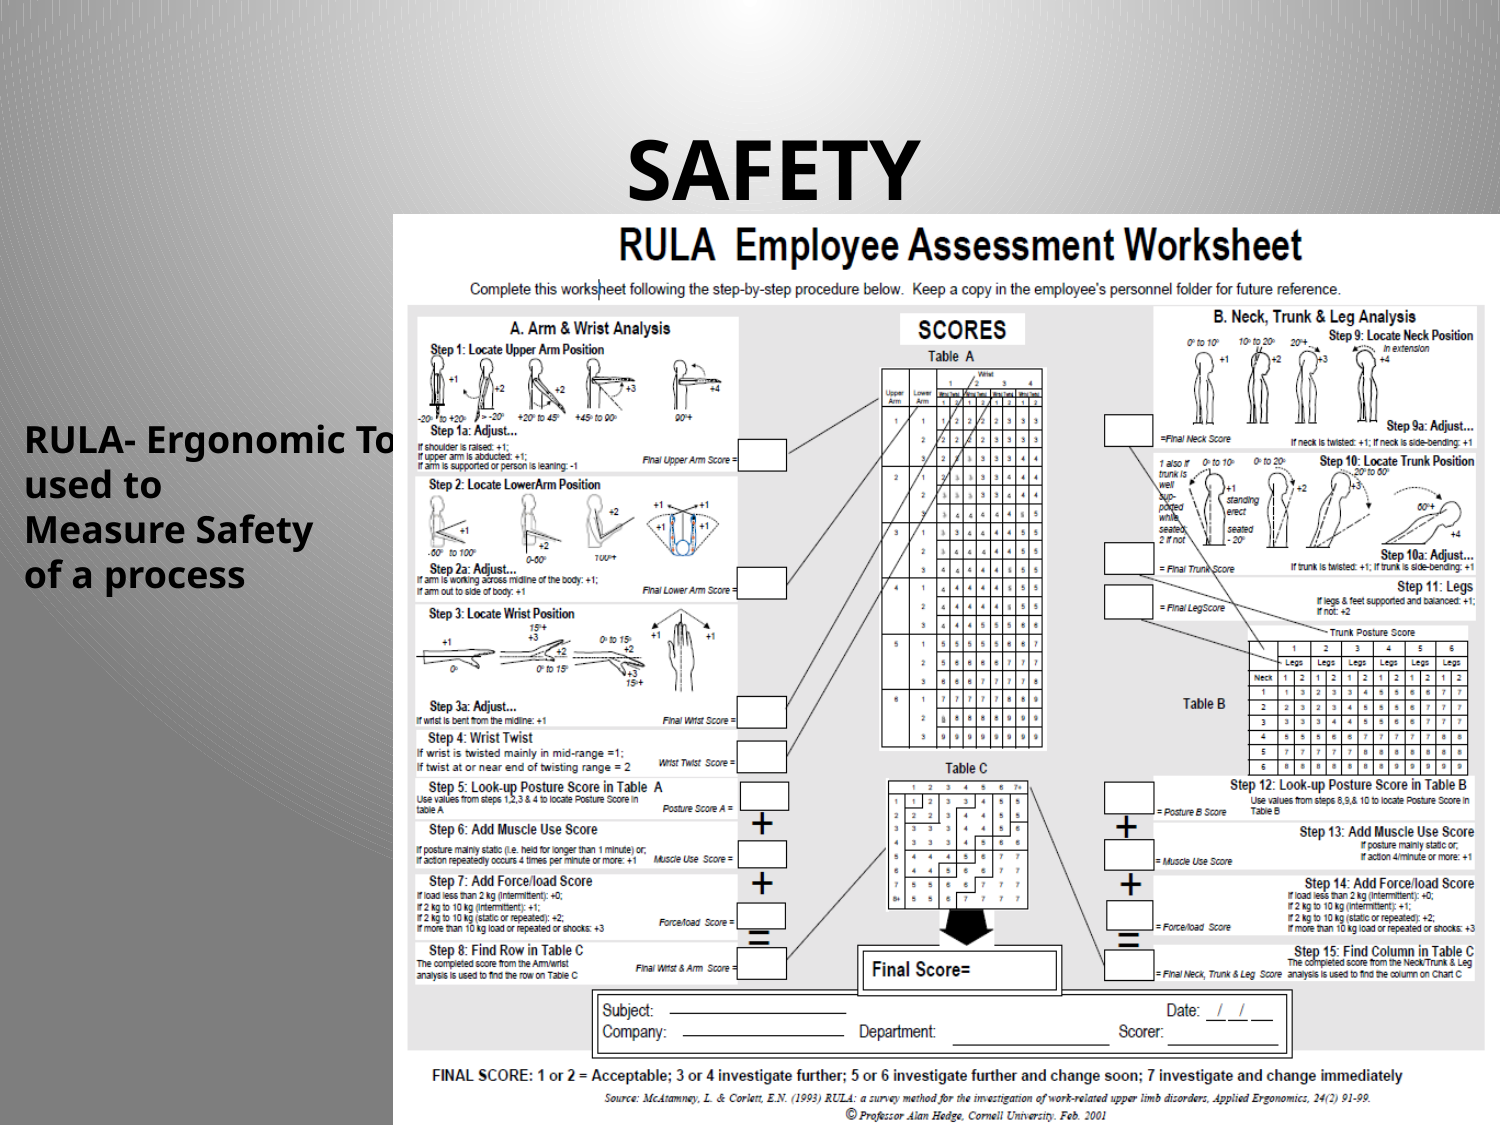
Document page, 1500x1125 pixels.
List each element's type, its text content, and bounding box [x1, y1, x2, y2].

picture [392, 214, 1500, 1125]
text_box RULA- Ergonomic Tool used to Measure Safety of a process [9, 408, 387, 694]
title SAFETY [76, 34, 1472, 225]
